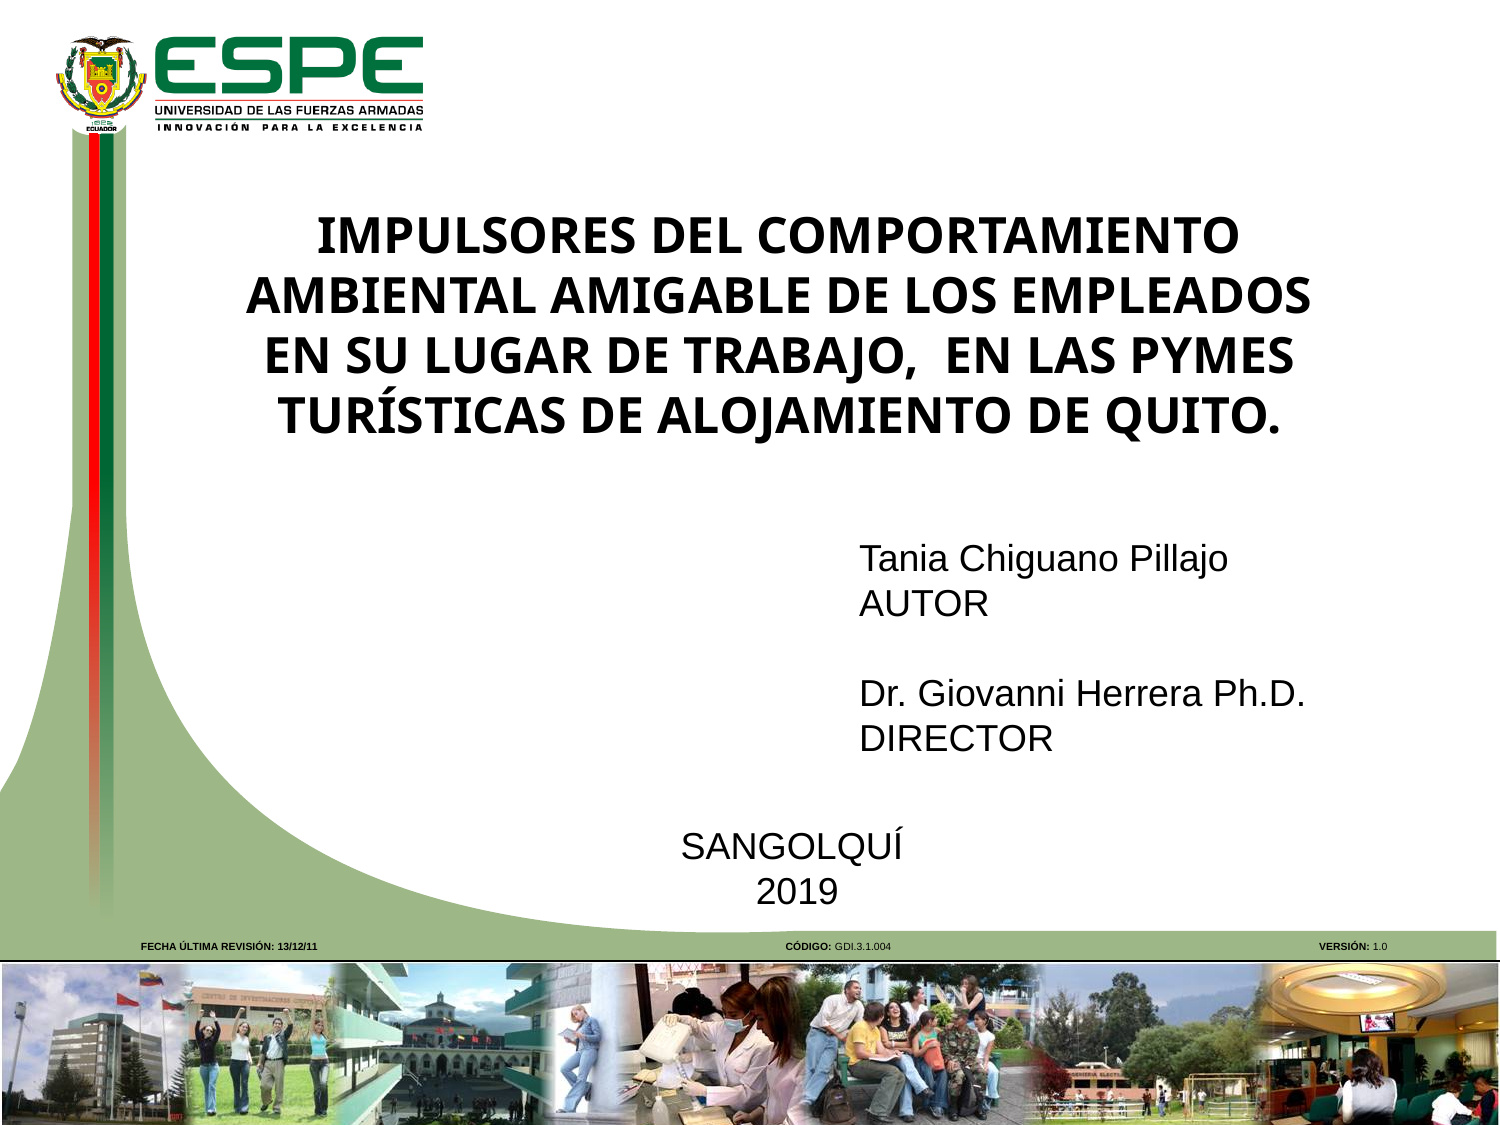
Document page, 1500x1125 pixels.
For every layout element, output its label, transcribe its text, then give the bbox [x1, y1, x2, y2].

picture [56, 36, 423, 131]
picture [0, 962, 1500, 1125]
footer CÓDIGO: GDI.3.1.004 [719, 928, 958, 964]
slide_number VERSIÓN: 1.0 [1281, 928, 1425, 964]
text_box SANGOLQUÍ 2019 [596, 814, 999, 920]
text_box IMPULSORES DEL COMPORTAMIENTO AMBIENTAL AMIGABLE DE LOS EMPLEADOS EN SU LUGAR DE TRABAJO, EN LAS PYMES TURÍSTICAS DE ALOJAMIENTO DE QUITO. [230, 196, 1329, 451]
text_box Tania Chiguano Pillajo AUTOR Dr. Giovanni Herrera Ph.D. DIRECTOR [844, 527, 1388, 812]
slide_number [63, 928, 396, 965]
